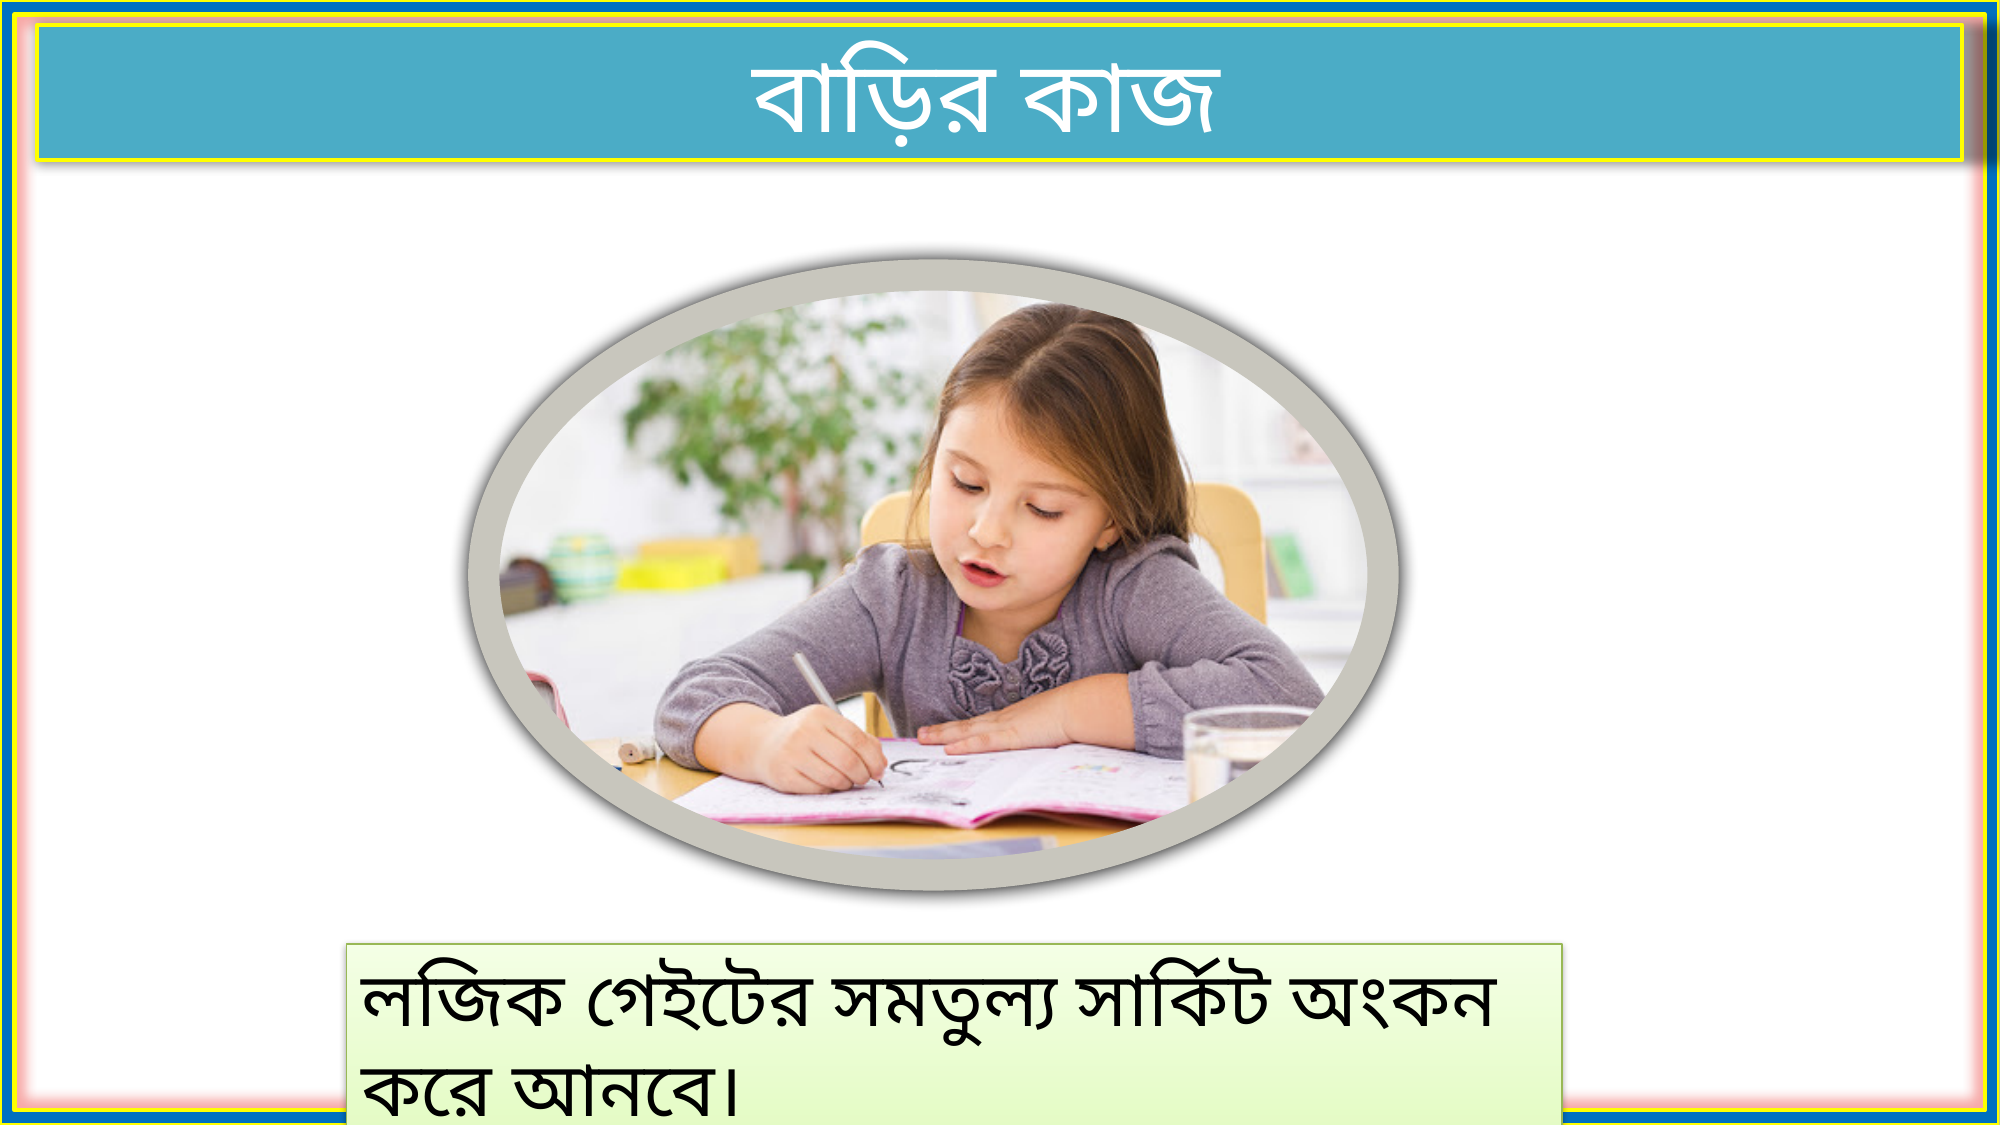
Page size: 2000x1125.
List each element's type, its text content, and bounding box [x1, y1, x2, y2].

text_box বাড়ির কাজ [35, 23, 1964, 162]
text_box লজিক গেইটের সমতুল্য সার্কিট অংকন করে আনবে। [346, 943, 1563, 1125]
picture [483, 274, 1384, 876]
